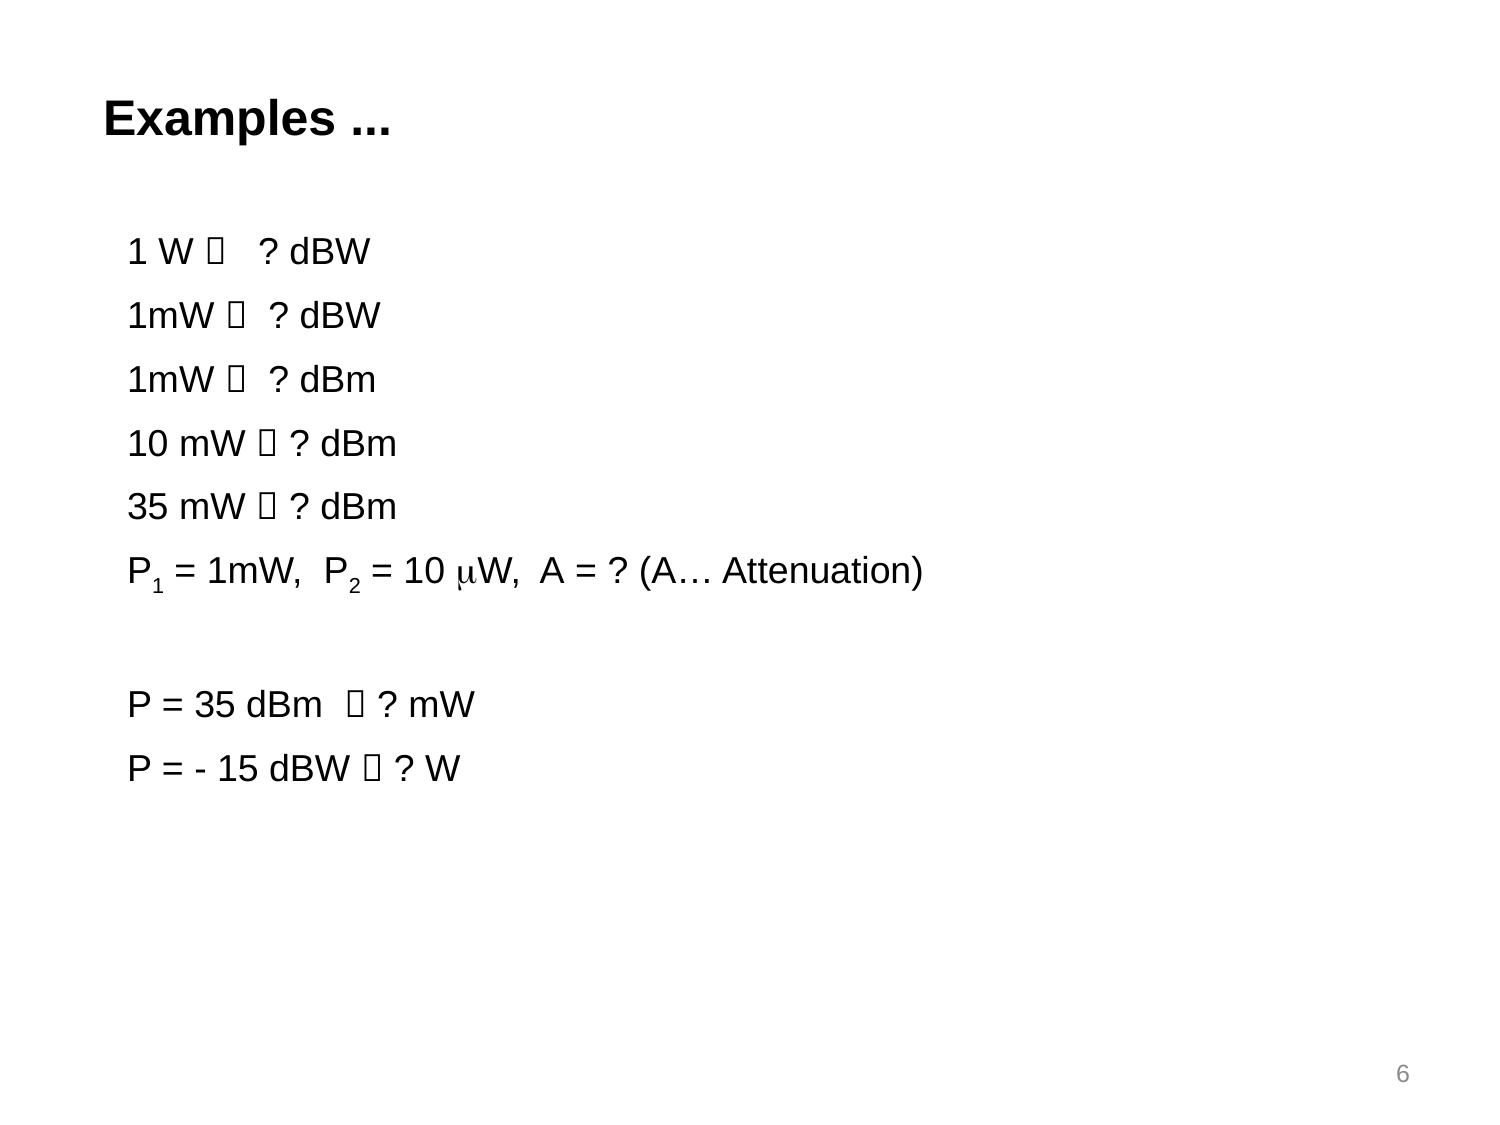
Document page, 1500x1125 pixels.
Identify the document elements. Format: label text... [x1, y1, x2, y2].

slide_number 6 [1074, 1042, 1425, 1103]
text_box Examples ... [88, 78, 620, 153]
text_box 1 W  ? dBW 1mW  ? dBW 1mW  ? dBm 10 mW  ? dBm 35 mW  ? dBm P1 = 1mW, P2 = 10 W, A = ? (A… Attenuation) P = 35 dBm  ? mW P = - 15 dBW  ? W [112, 219, 1436, 797]
